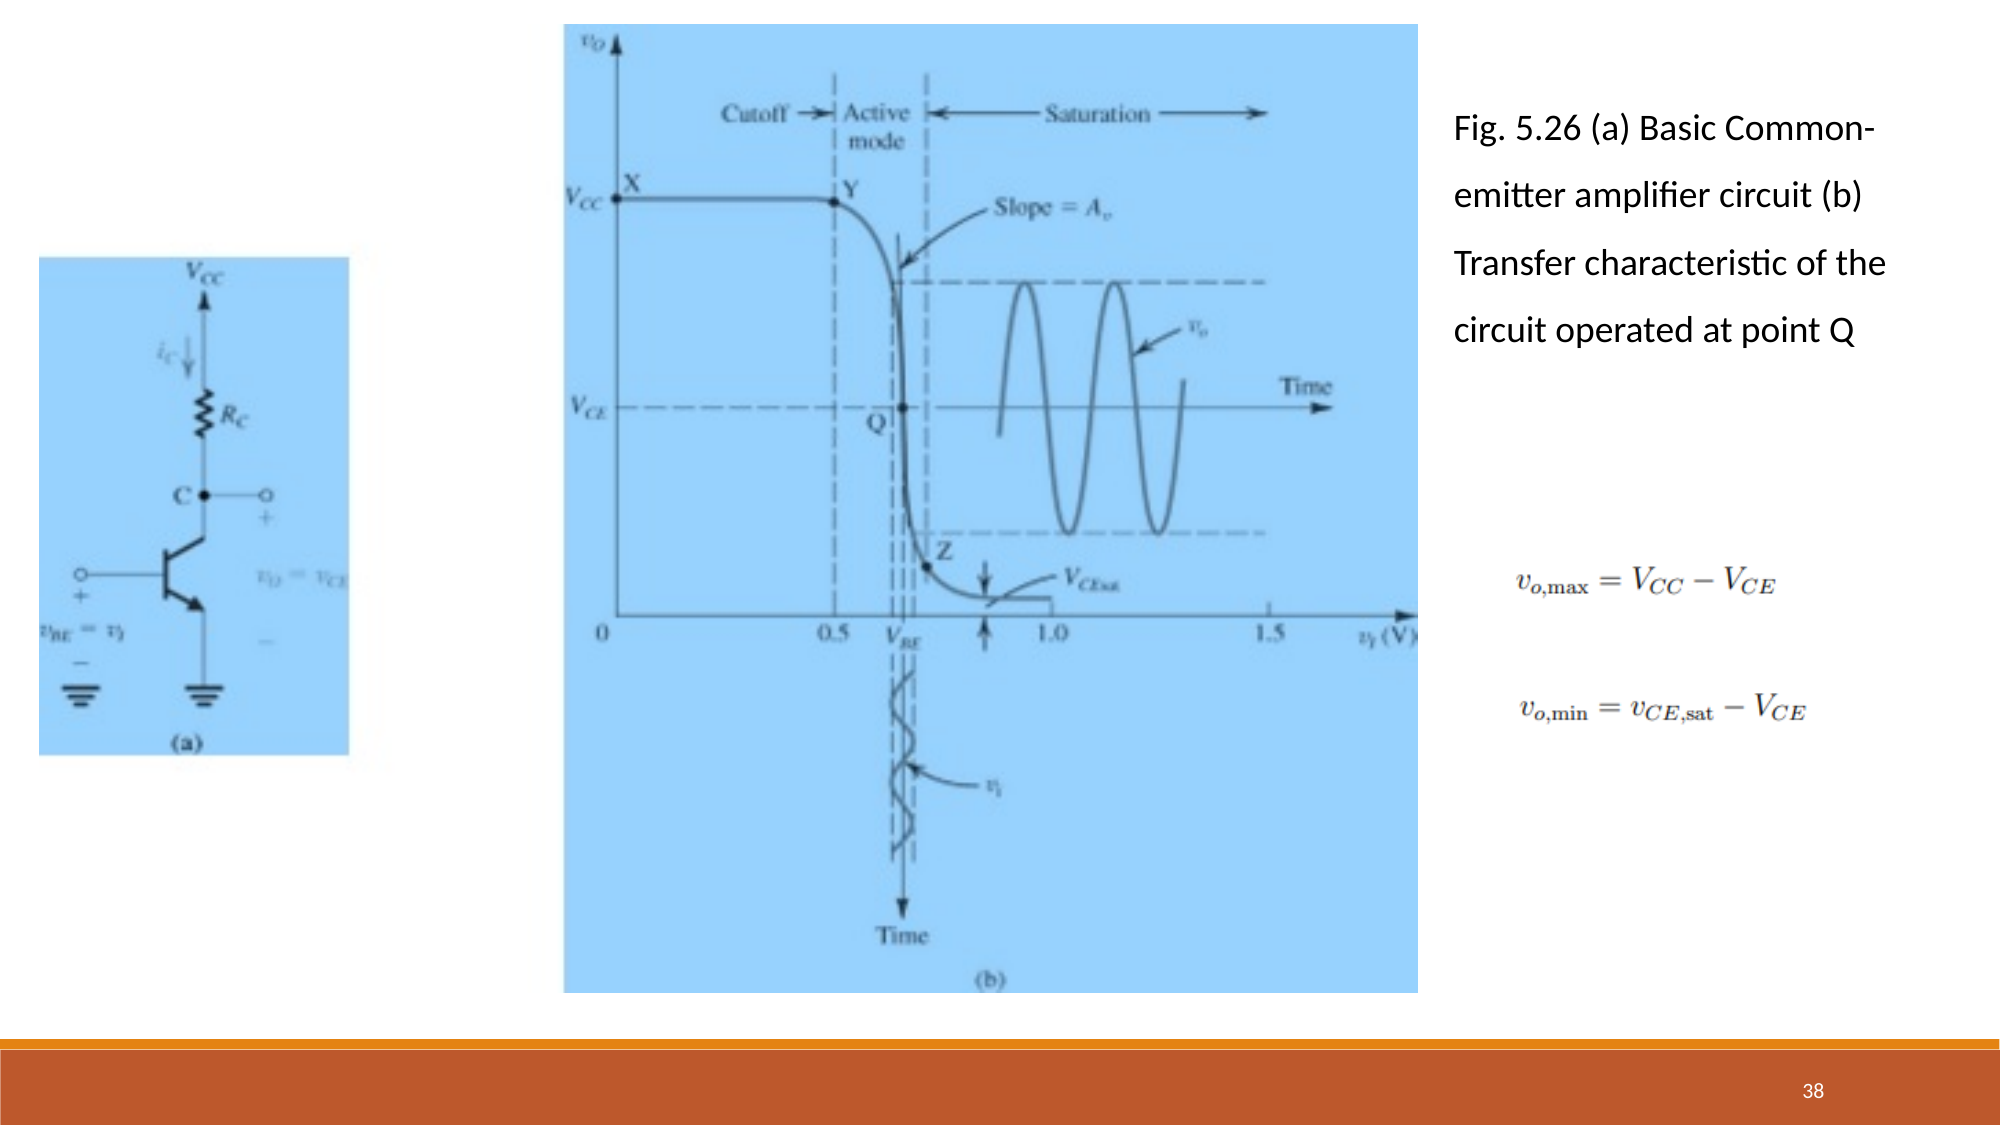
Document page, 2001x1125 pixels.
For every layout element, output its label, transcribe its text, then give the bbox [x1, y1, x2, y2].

slide_number 38 [1624, 1059, 1840, 1120]
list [39, 24, 1418, 994]
text_box Fig. 5.26 (a) Basic Common-emitter amplifier circuit (b) Transfer characteristic of the circuit operated at point Q [1438, 72, 2000, 358]
picture [1504, 666, 1886, 754]
picture [1504, 551, 1840, 617]
